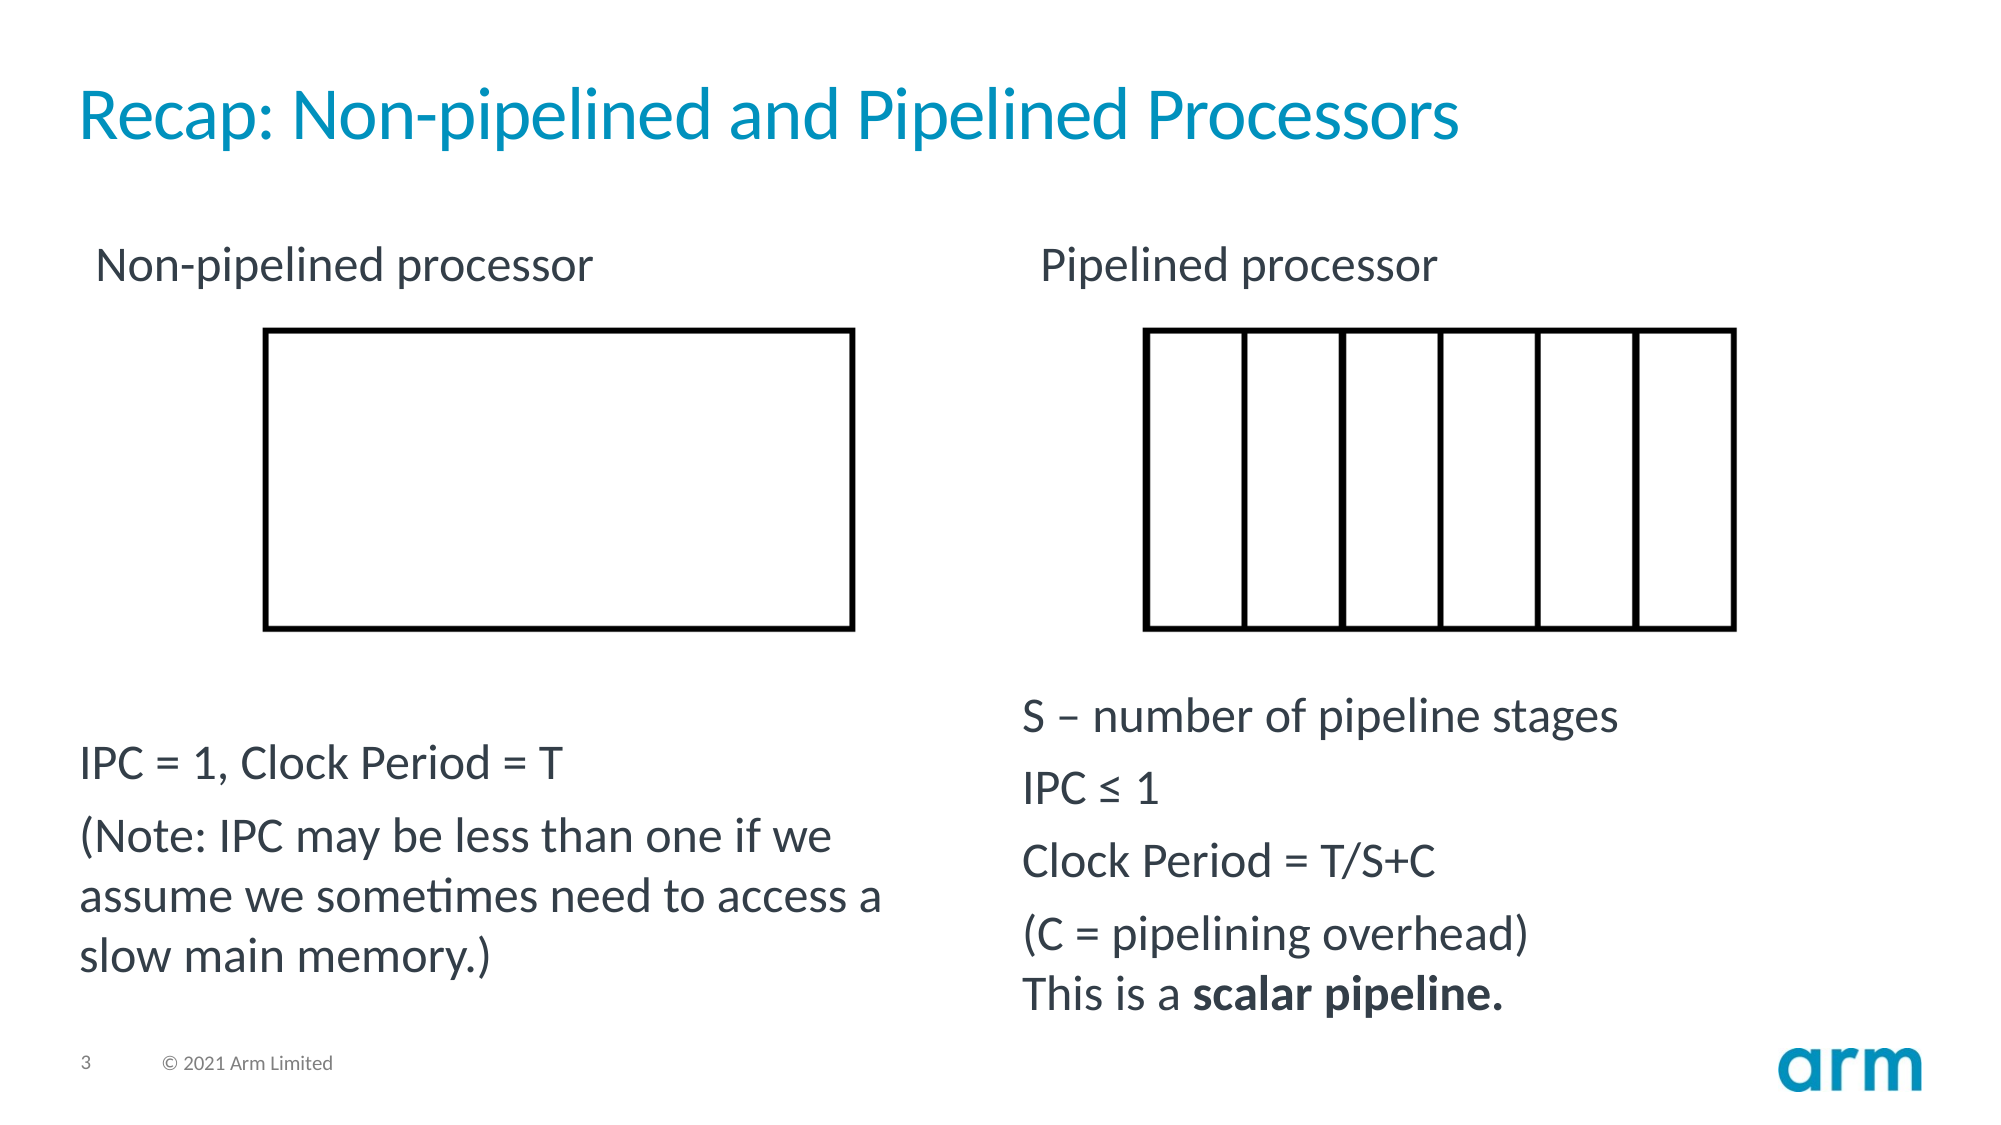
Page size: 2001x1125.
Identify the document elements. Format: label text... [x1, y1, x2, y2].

picture [1889, 1048, 1903, 1053]
picture [1778, 1072, 1794, 1092]
picture [1778, 1048, 1794, 1067]
list IPC = 1, Clock Period = T (Note: IPC may be less than one if we assume we sometimes need to access a slow main memory.) [79, 729, 976, 945]
title Recap: Non-pipelined and Pipelined Processors [78, 78, 1922, 186]
text_box Non-pipelined processor Pipelined processor [80, 224, 1915, 281]
picture [260, 325, 1740, 638]
picture [1803, 1048, 1922, 1092]
picture [1911, 1048, 1922, 1062]
text_box S – number of pipeline stages IPC ≤ 1 Clock Period = T/S+C (C = pipelining overhead) This is a scalar pipeline. [1022, 682, 1897, 945]
picture [1788, 1056, 1812, 1083]
